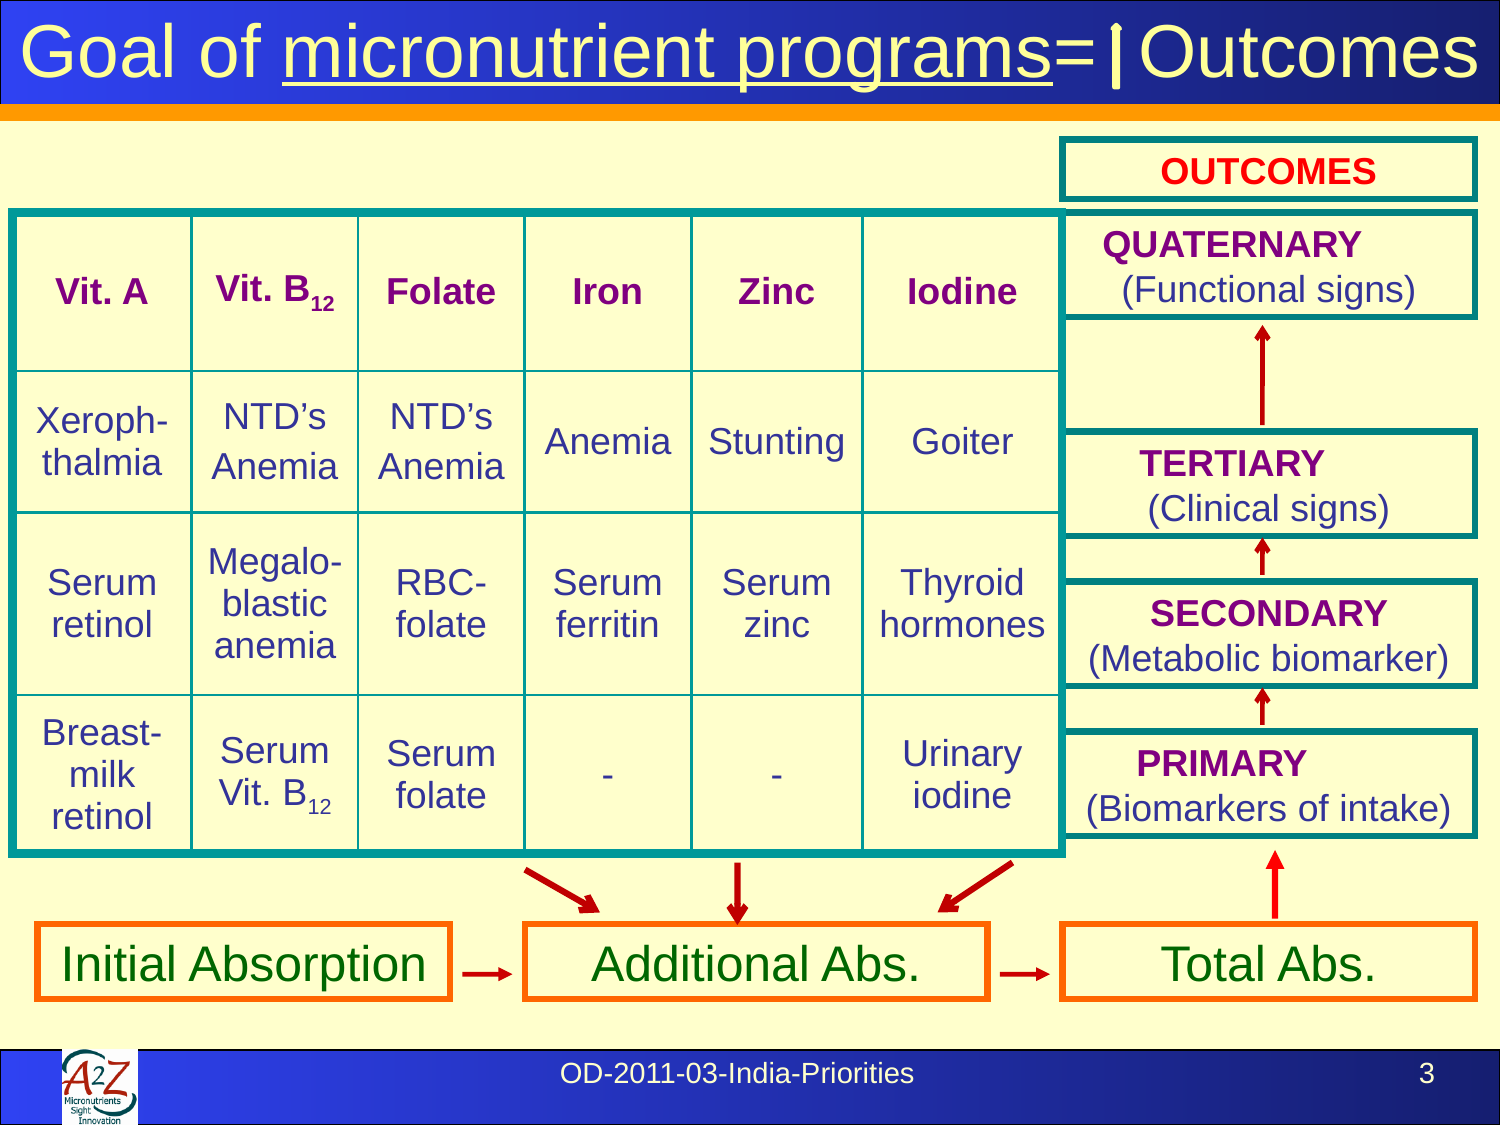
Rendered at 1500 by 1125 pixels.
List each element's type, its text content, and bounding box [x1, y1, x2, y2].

table_cell - [693, 696, 861, 848]
text_box OUTCOMES [1062, 139, 1475, 200]
table_header Vit. A [17, 217, 190, 370]
table_cell Urinary iodine [864, 696, 1058, 848]
table_header Iodine [864, 217, 1057, 370]
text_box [37, 849, 1476, 1001]
text_box [1110, 22, 1122, 90]
table_cell Serum folate [359, 696, 523, 848]
table_cell - [526, 696, 690, 848]
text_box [1062, 212, 1476, 838]
table_cell Megalo-blastic anemia [193, 514, 357, 694]
table_cell Serum zinc [693, 514, 861, 694]
table_cell NTD’s Anemia [193, 372, 357, 511]
text_box [0, 95, 1500, 112]
table_cell NTD’s Anemia [359, 372, 523, 511]
table_header Iron [526, 217, 690, 370]
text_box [524, 862, 1013, 913]
table_cell Thyroid hormones [864, 514, 1057, 694]
table_header Folate [359, 217, 523, 370]
table_cell Serum ferritin [526, 514, 690, 694]
table_header Zinc [693, 217, 861, 370]
table_cell Xeroph-thalmia [17, 372, 190, 511]
text_box Goal of micronutrient programs= Outcomes [0, 0, 1500, 95]
table_cell Anemia [526, 372, 690, 511]
picture [62, 1049, 138, 1125]
table_cell RBC-folate [359, 514, 523, 694]
table_cell Goiter [864, 372, 1057, 511]
table_header Vit. B12 [193, 217, 357, 370]
table_cell Serum retinol [17, 514, 190, 694]
table_cell Stunting [693, 372, 861, 511]
table_cell Breast-milk retinol [17, 696, 190, 849]
table_cell Serum Vit. B12 [193, 696, 357, 848]
